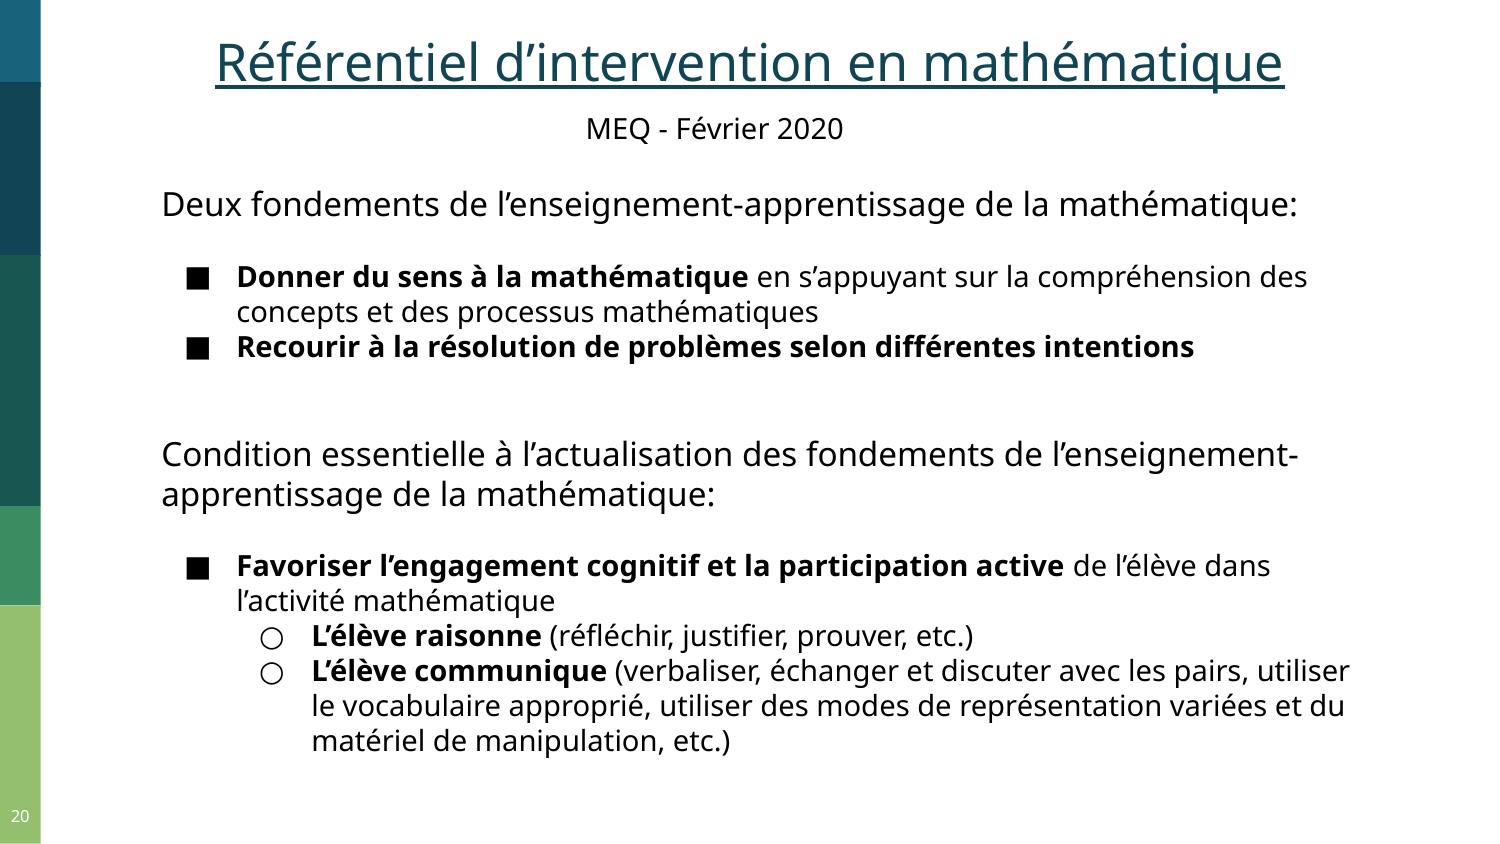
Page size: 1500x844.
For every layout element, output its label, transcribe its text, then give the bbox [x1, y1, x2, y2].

text_box MEQ - Février 2020 [516, 95, 914, 168]
text_box Deux fondements de l’enseignement-apprentissage de la mathématique: Donner du sens à la mathématique en s’appuyant sur la compréhension des concepts et des processus mathématiques Recourir à la résolution de problèmes selon différentes intentions Condition essentielle à l’actualisation des fondements de l’enseignement-apprentissage de la mathématique: Favoriser l’engagement cognitif et la participation active de l’élève dans l’activité mathématique L’élève raisonne (réfléchir, justifier, prouver, etc.) L’élève communique (verbaliser, échanger et discuter avec les pairs, utiliser le vocabulaire approprié, utiliser des modes de représentation variées et du matériel de manipulation, etc.) [146, 168, 1379, 731]
slide_number ‹#› [0, 790, 49, 844]
text_box Référentiel d’intervention en mathématique [0, 0, 1500, 130]
